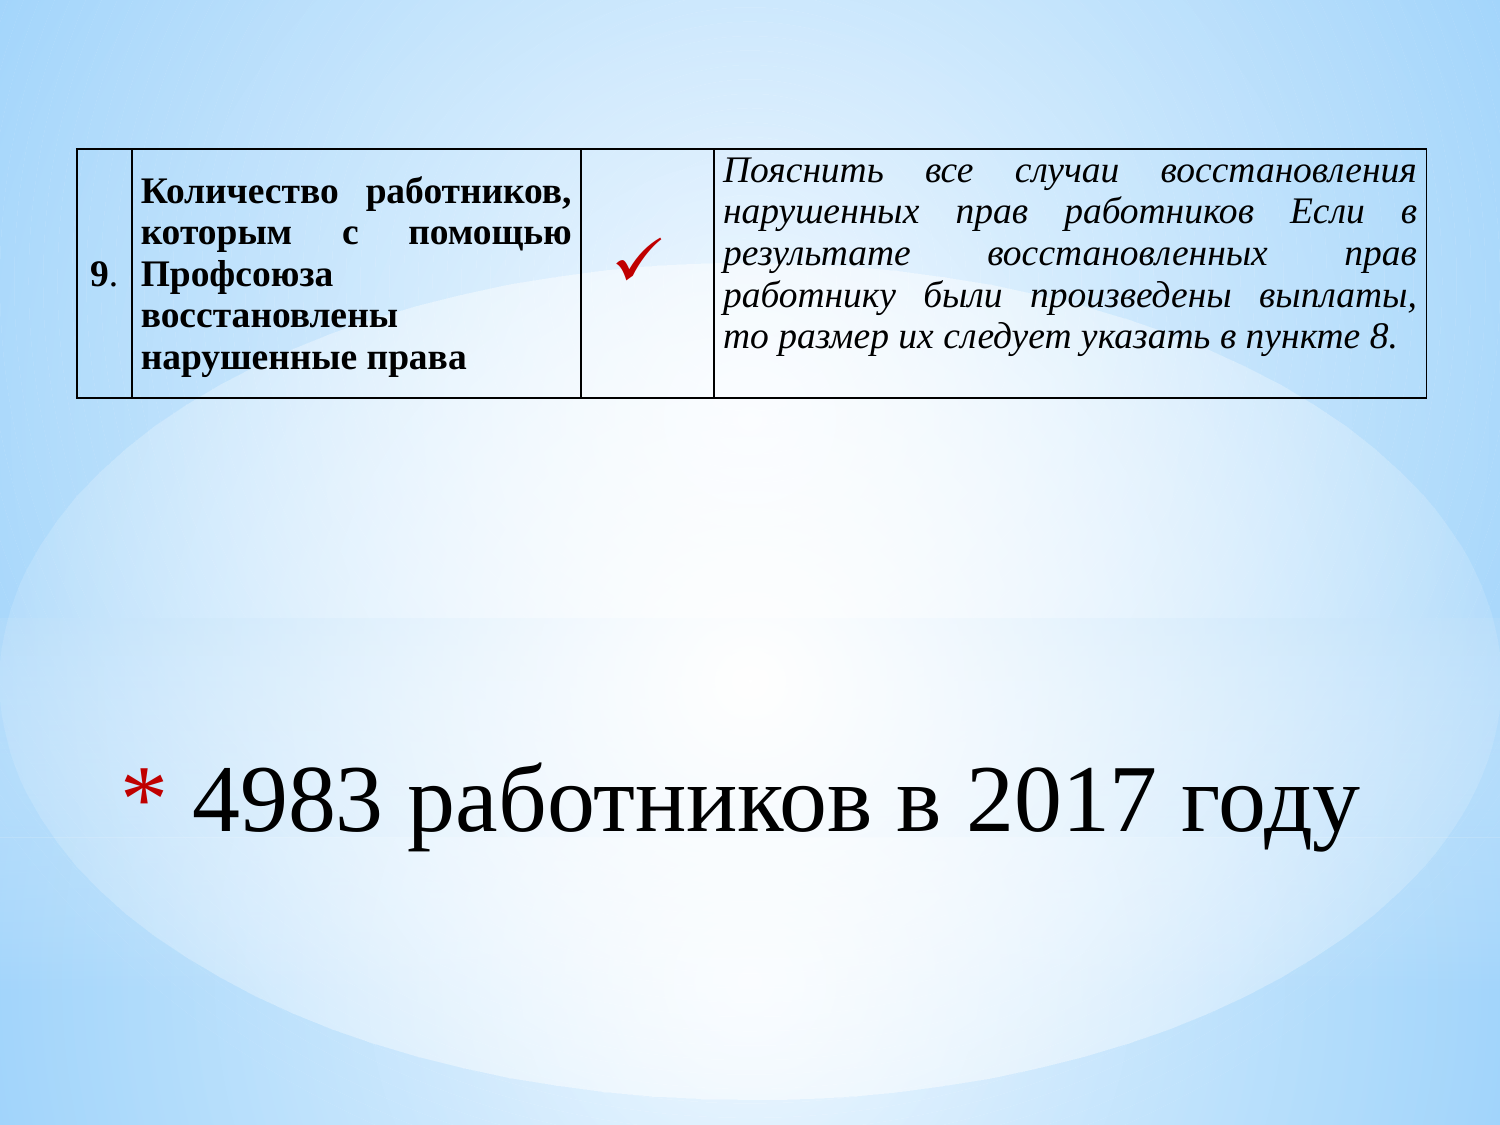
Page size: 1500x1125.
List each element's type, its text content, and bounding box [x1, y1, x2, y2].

table_header [582, 150, 713, 397]
table_header Пояснить все случаи восстановления нарушенных прав работников Если в результате восстановленных прав работнику были произведены выплаты, то размер их следует указать в пункте 8. [715, 150, 1426, 397]
title * 4983 работников в 2017 году [0, 727, 1377, 916]
table_header 9. [78, 150, 131, 397]
table_header Количество работников, которым с помощью Профсоюза восстановлены нарушенные права [133, 150, 580, 397]
